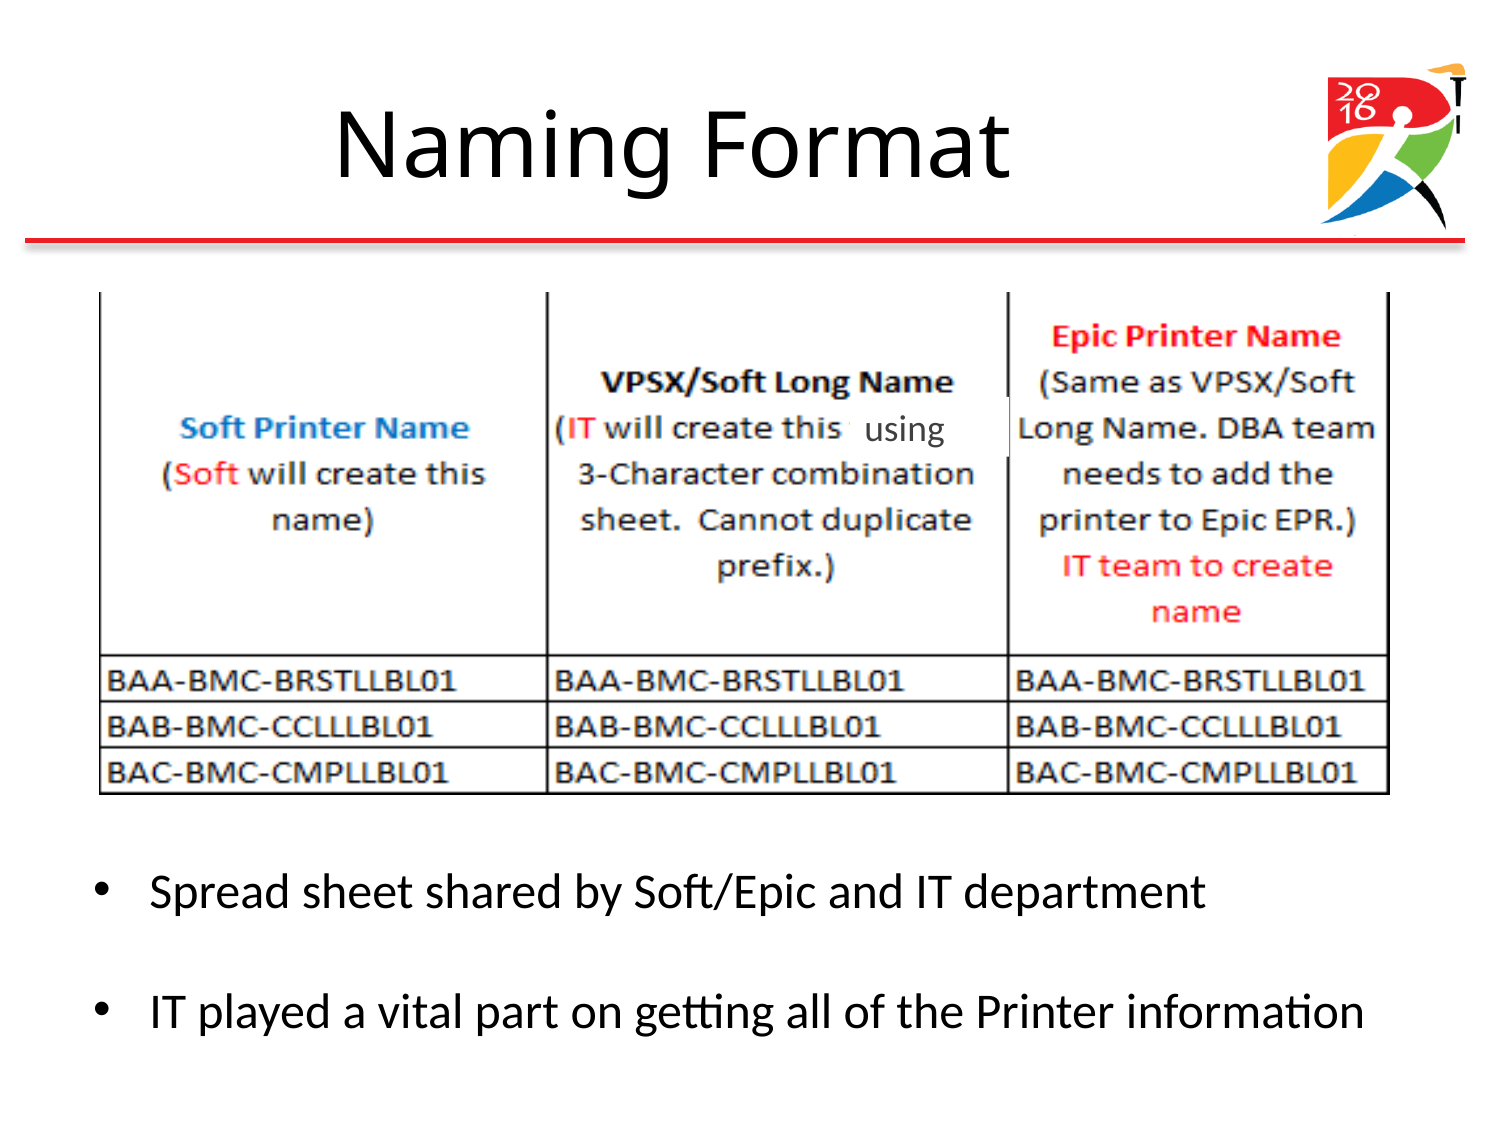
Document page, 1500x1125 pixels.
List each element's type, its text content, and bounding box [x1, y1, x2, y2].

picture [1315, 59, 1470, 236]
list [98, 291, 1390, 795]
title Naming Format [30, 59, 1315, 236]
text_box Spread sheet shared by Soft/Epic and IT department IT played a vital part on getting all of the Printer information [78, 850, 1434, 1046]
